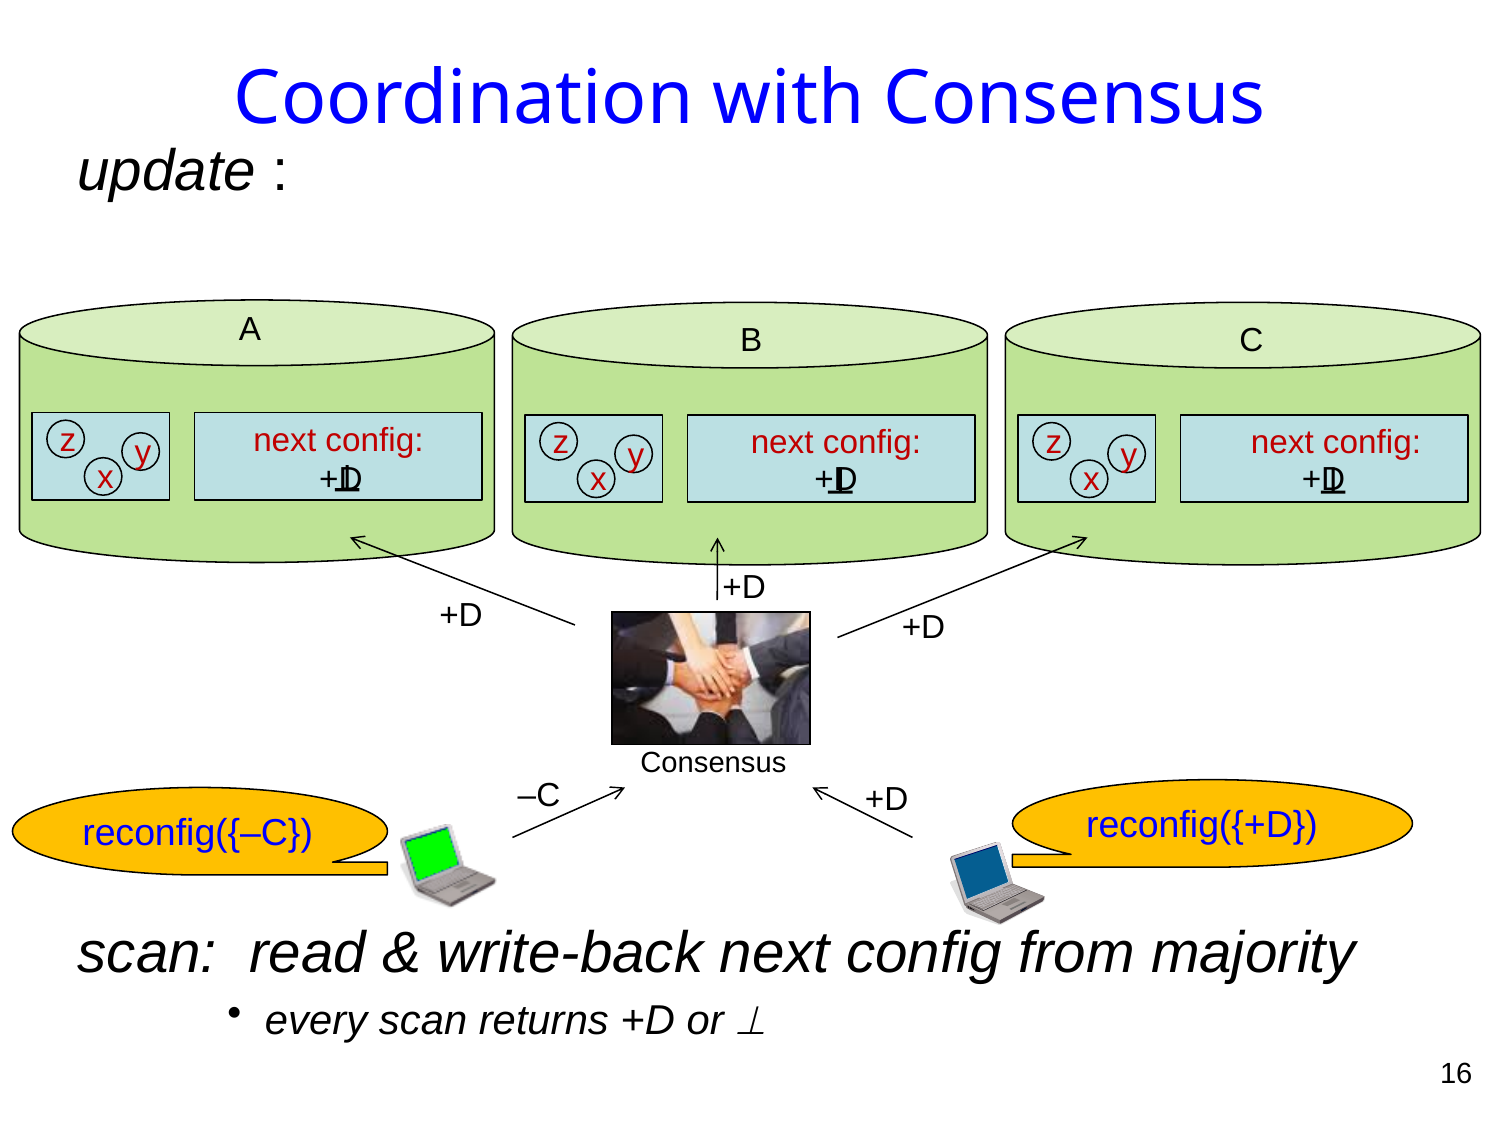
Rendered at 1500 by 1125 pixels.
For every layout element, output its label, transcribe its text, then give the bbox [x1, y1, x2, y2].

picture [949, 841, 1045, 926]
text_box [512, 787, 626, 838]
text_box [81, 449, 130, 505]
text_box [19, 314, 62, 549]
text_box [1030, 414, 1078, 470]
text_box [349, 537, 576, 626]
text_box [612, 427, 660, 483]
text_box [1426, 414, 1468, 503]
text_box next config: [1426, 414, 1437, 469]
picture [399, 824, 501, 918]
text_box [31, 412, 62, 500]
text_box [812, 787, 913, 838]
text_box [119, 424, 167, 480]
text_box reconfig({–C}) [12, 801, 62, 861]
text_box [574, 452, 623, 508]
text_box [537, 414, 585, 470]
list update : scan: read & write-back next config from majority every scan returns +D or  [62, 124, 1426, 1088]
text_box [1105, 427, 1153, 483]
text_box [1426, 314, 1481, 553]
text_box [1067, 452, 1116, 508]
slide_number 16 [1424, 1046, 1500, 1125]
picture [612, 612, 810, 745]
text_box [837, 537, 1088, 638]
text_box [44, 412, 92, 468]
title Coordination with Consensus [74, 0, 1426, 124]
